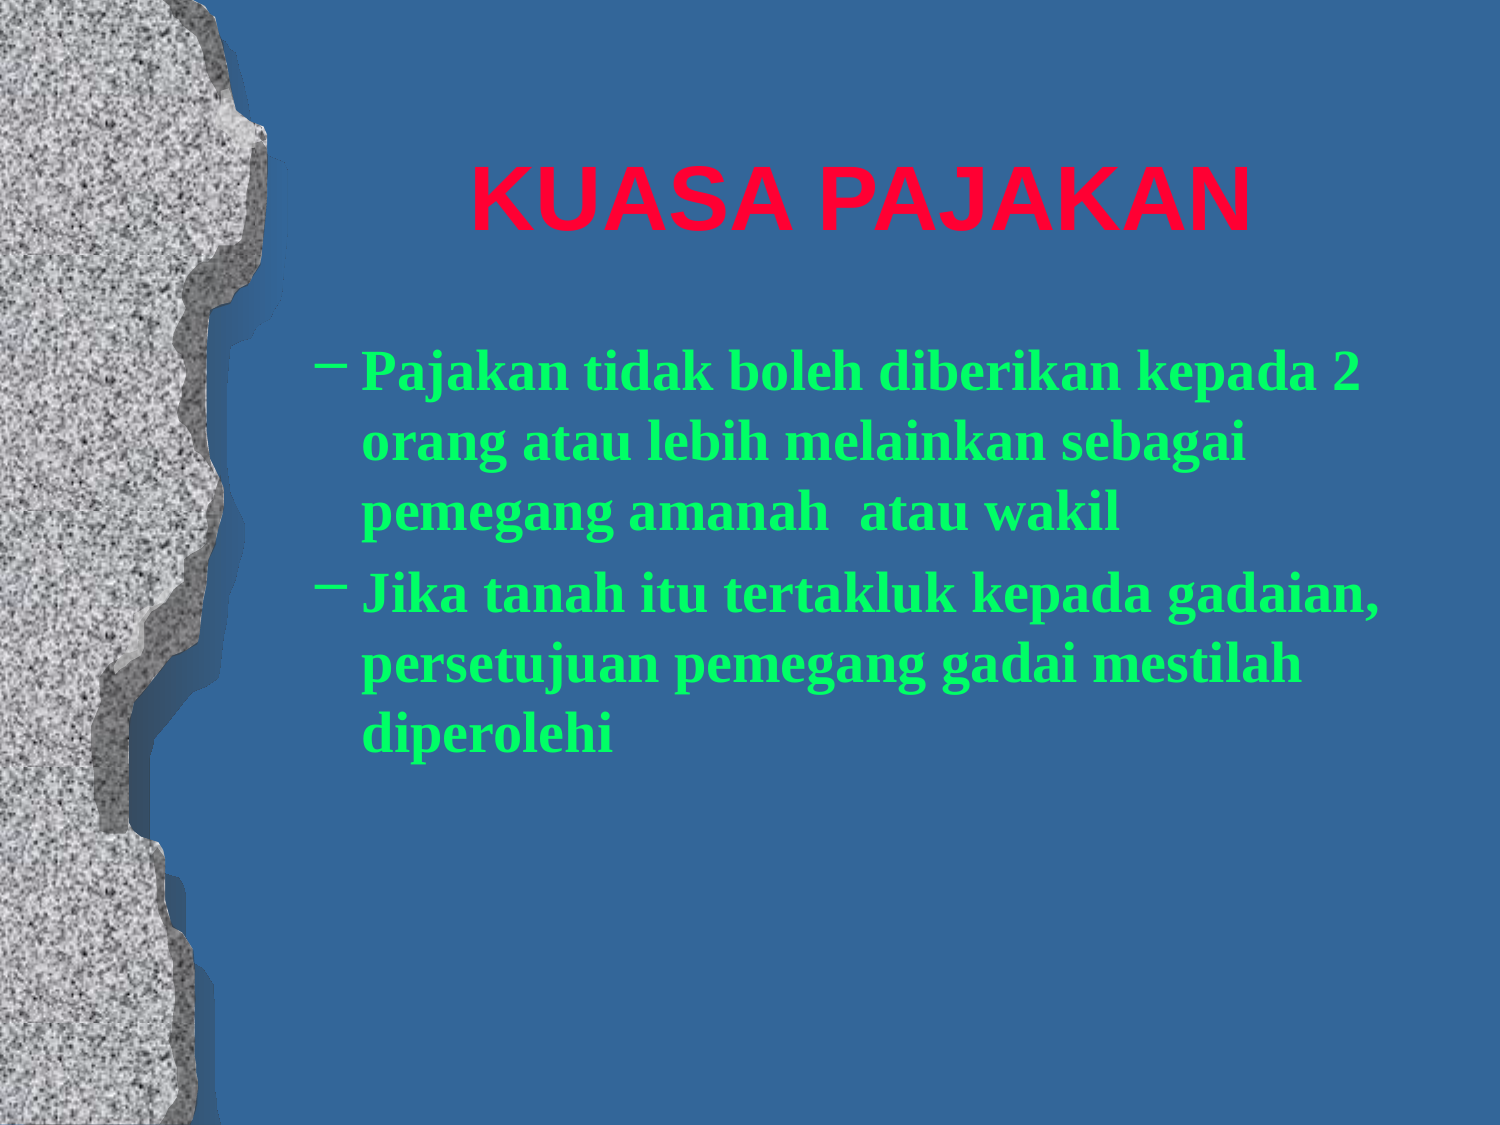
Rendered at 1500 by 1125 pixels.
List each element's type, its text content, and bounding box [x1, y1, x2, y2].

title KUASA PAJAKAN [224, 99, 1500, 288]
picture [200, 3, 209, 11]
list Pajakan tidak boleh diberikan kepada 2 orang atau lebih melainkan sebagai pemegang amanah atau wakil Jika tanah itu tertakluk kepada gadaian, persetujuan pemegang gadai mestilah diperolehi [224, 324, 1500, 1001]
picture [0, 0, 224, 1125]
